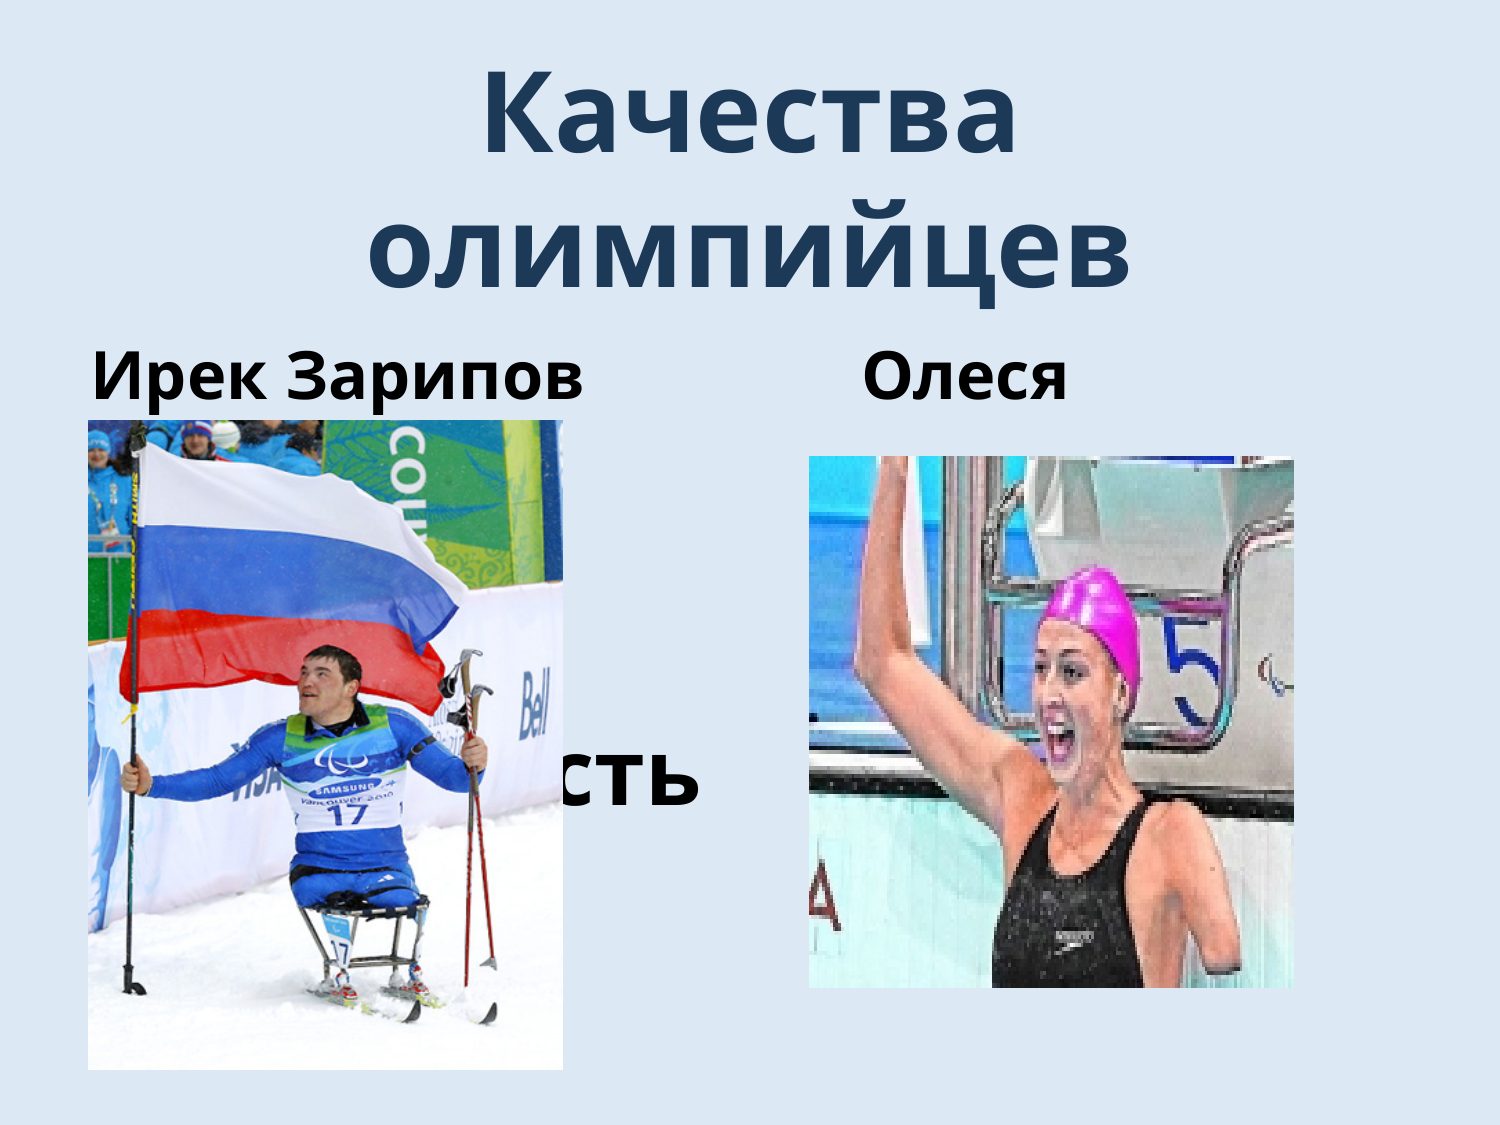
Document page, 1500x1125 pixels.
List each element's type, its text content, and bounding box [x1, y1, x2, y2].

title Качества олимпийцев [74, 62, 1426, 288]
picture [808, 455, 1294, 988]
list Ирек Зарипов Олеся Владыкина смелость решимость [74, 324, 1426, 1083]
picture [88, 420, 564, 1071]
